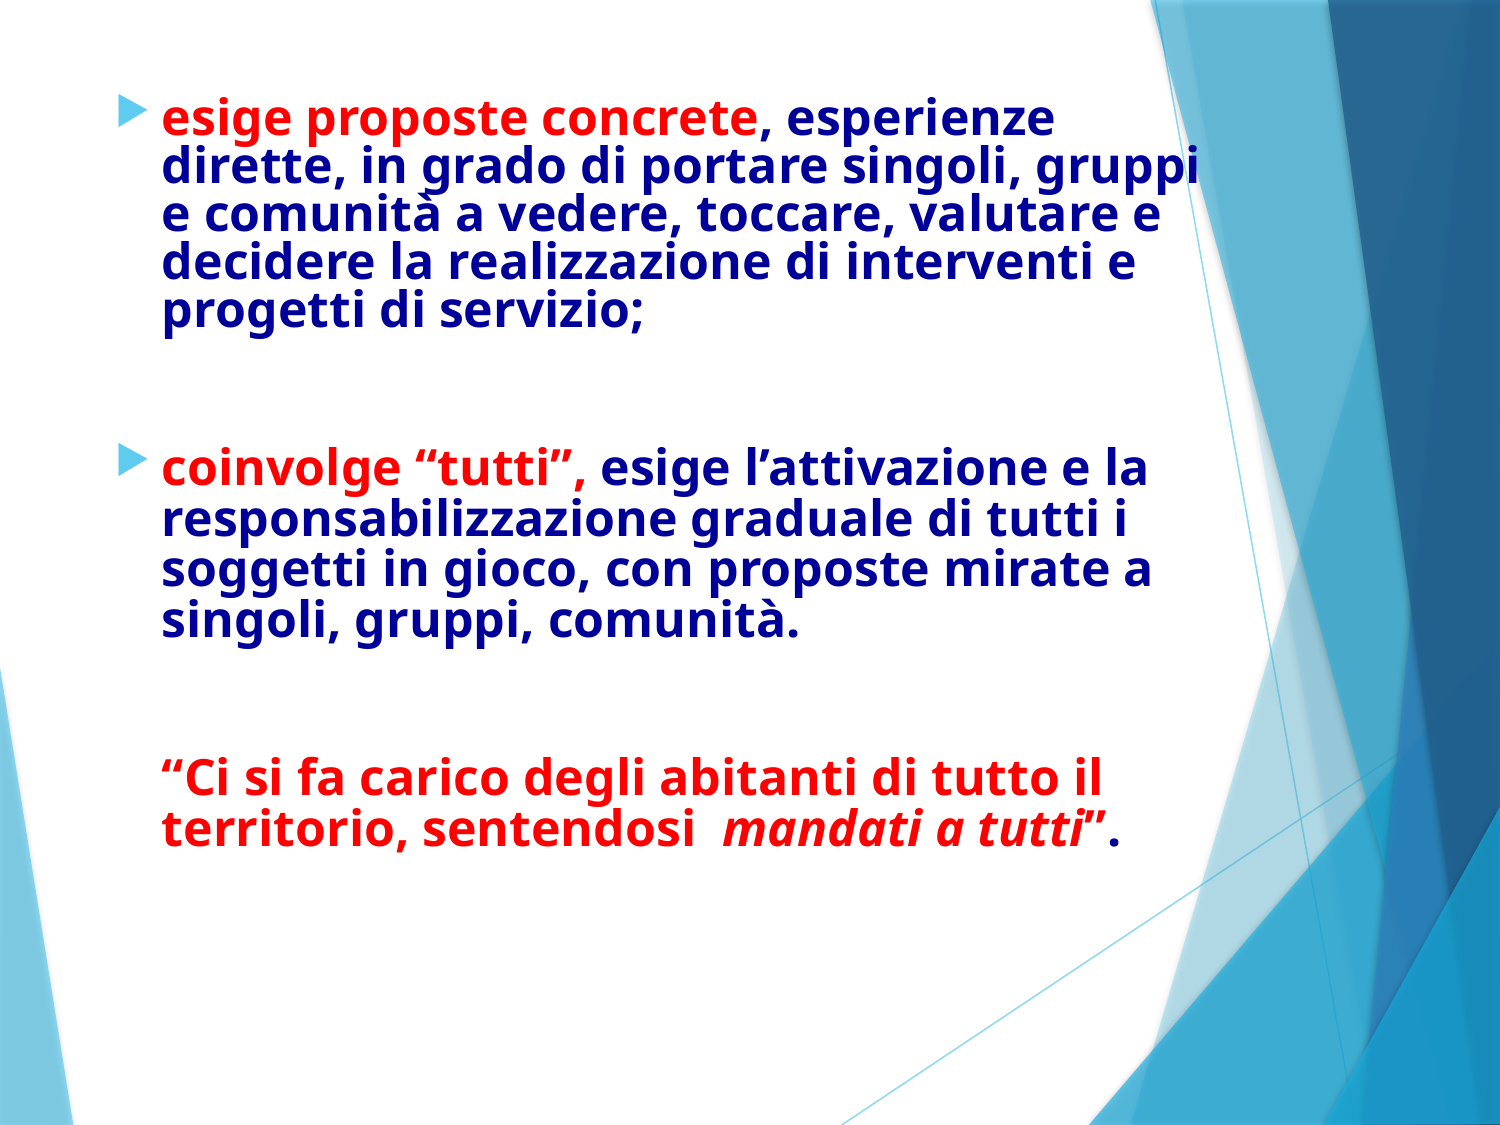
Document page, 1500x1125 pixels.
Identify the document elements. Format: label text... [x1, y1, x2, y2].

list esige proposte concrete, esperienze dirette, in grado di portare singoli, gruppi e comunità a vedere, toccare, valutare e decidere la realizzazione di interventi e progetti di servizio; coinvolge “tutti”, esige l’attivazione e la responsabilizzazione graduale di tutti i soggetti in gioco, con proposte mirate a singoli, gruppi, comunità. “Ci si fa carico degli abitanti di tutto il territorio, sentendosi mandati a tutti”. [99, 90, 1235, 992]
